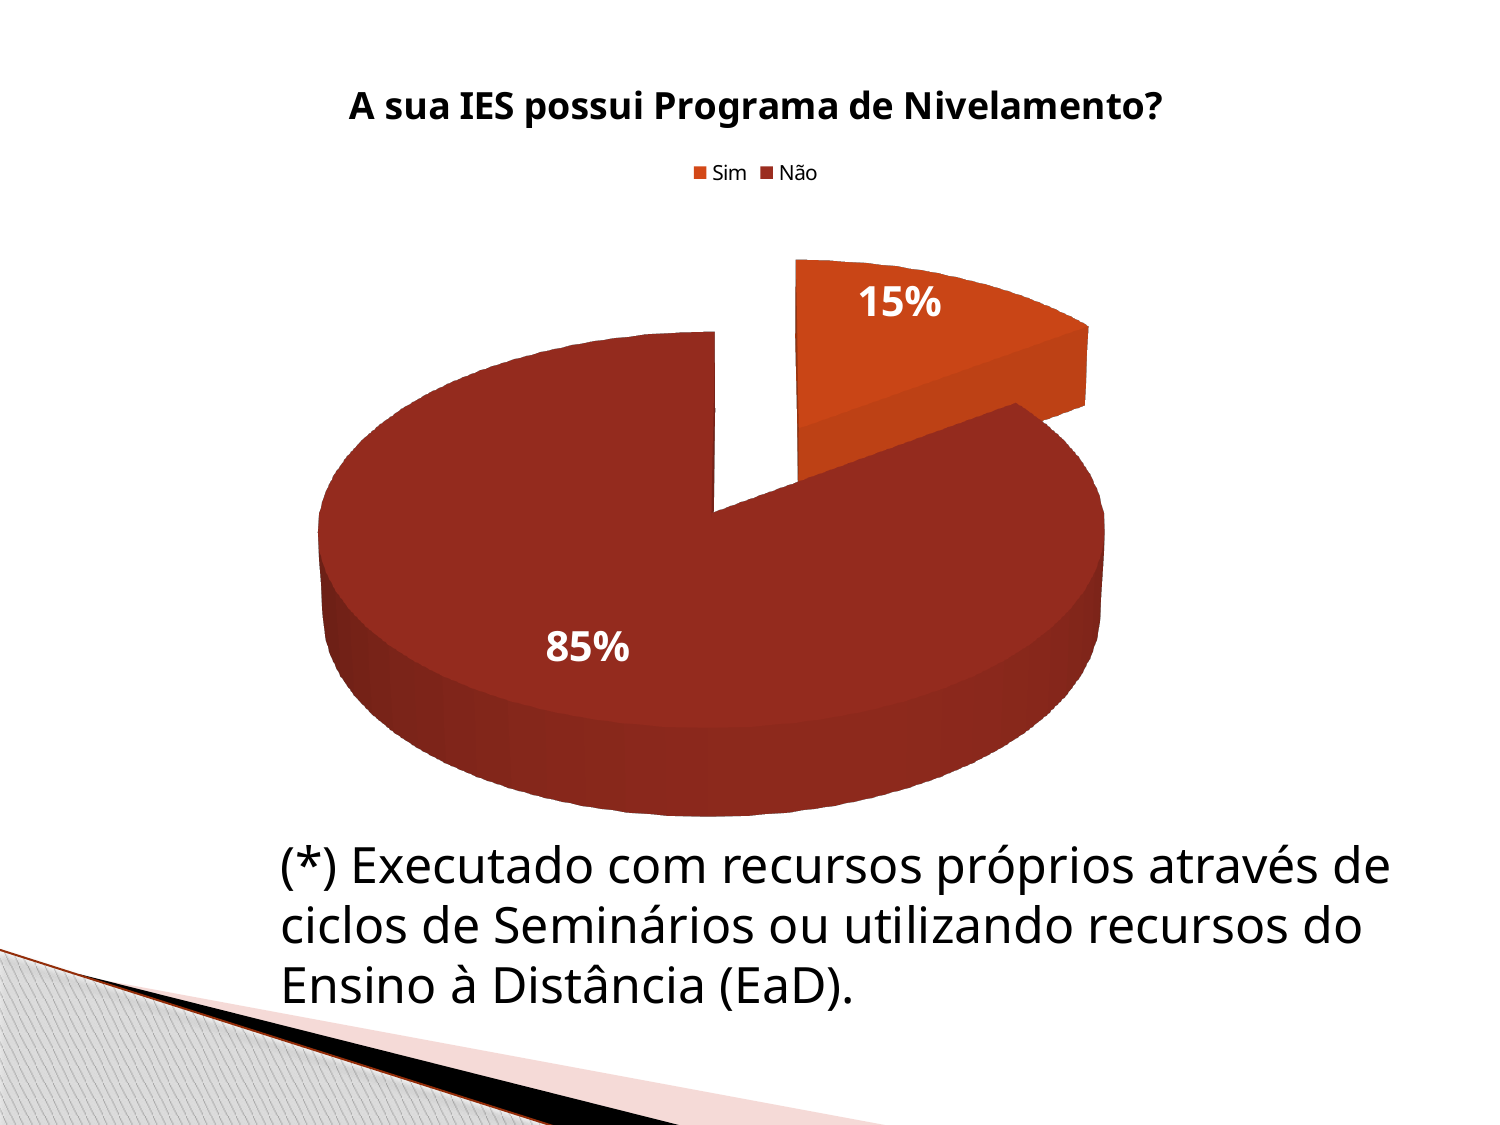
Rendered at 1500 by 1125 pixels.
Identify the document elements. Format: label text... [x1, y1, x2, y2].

text_box (*) Executado com recursos próprios através de ciclos de Seminários ou utilizando recursos do Ensino à Distância (EaD). [265, 826, 1483, 1021]
chart [88, 42, 1424, 882]
